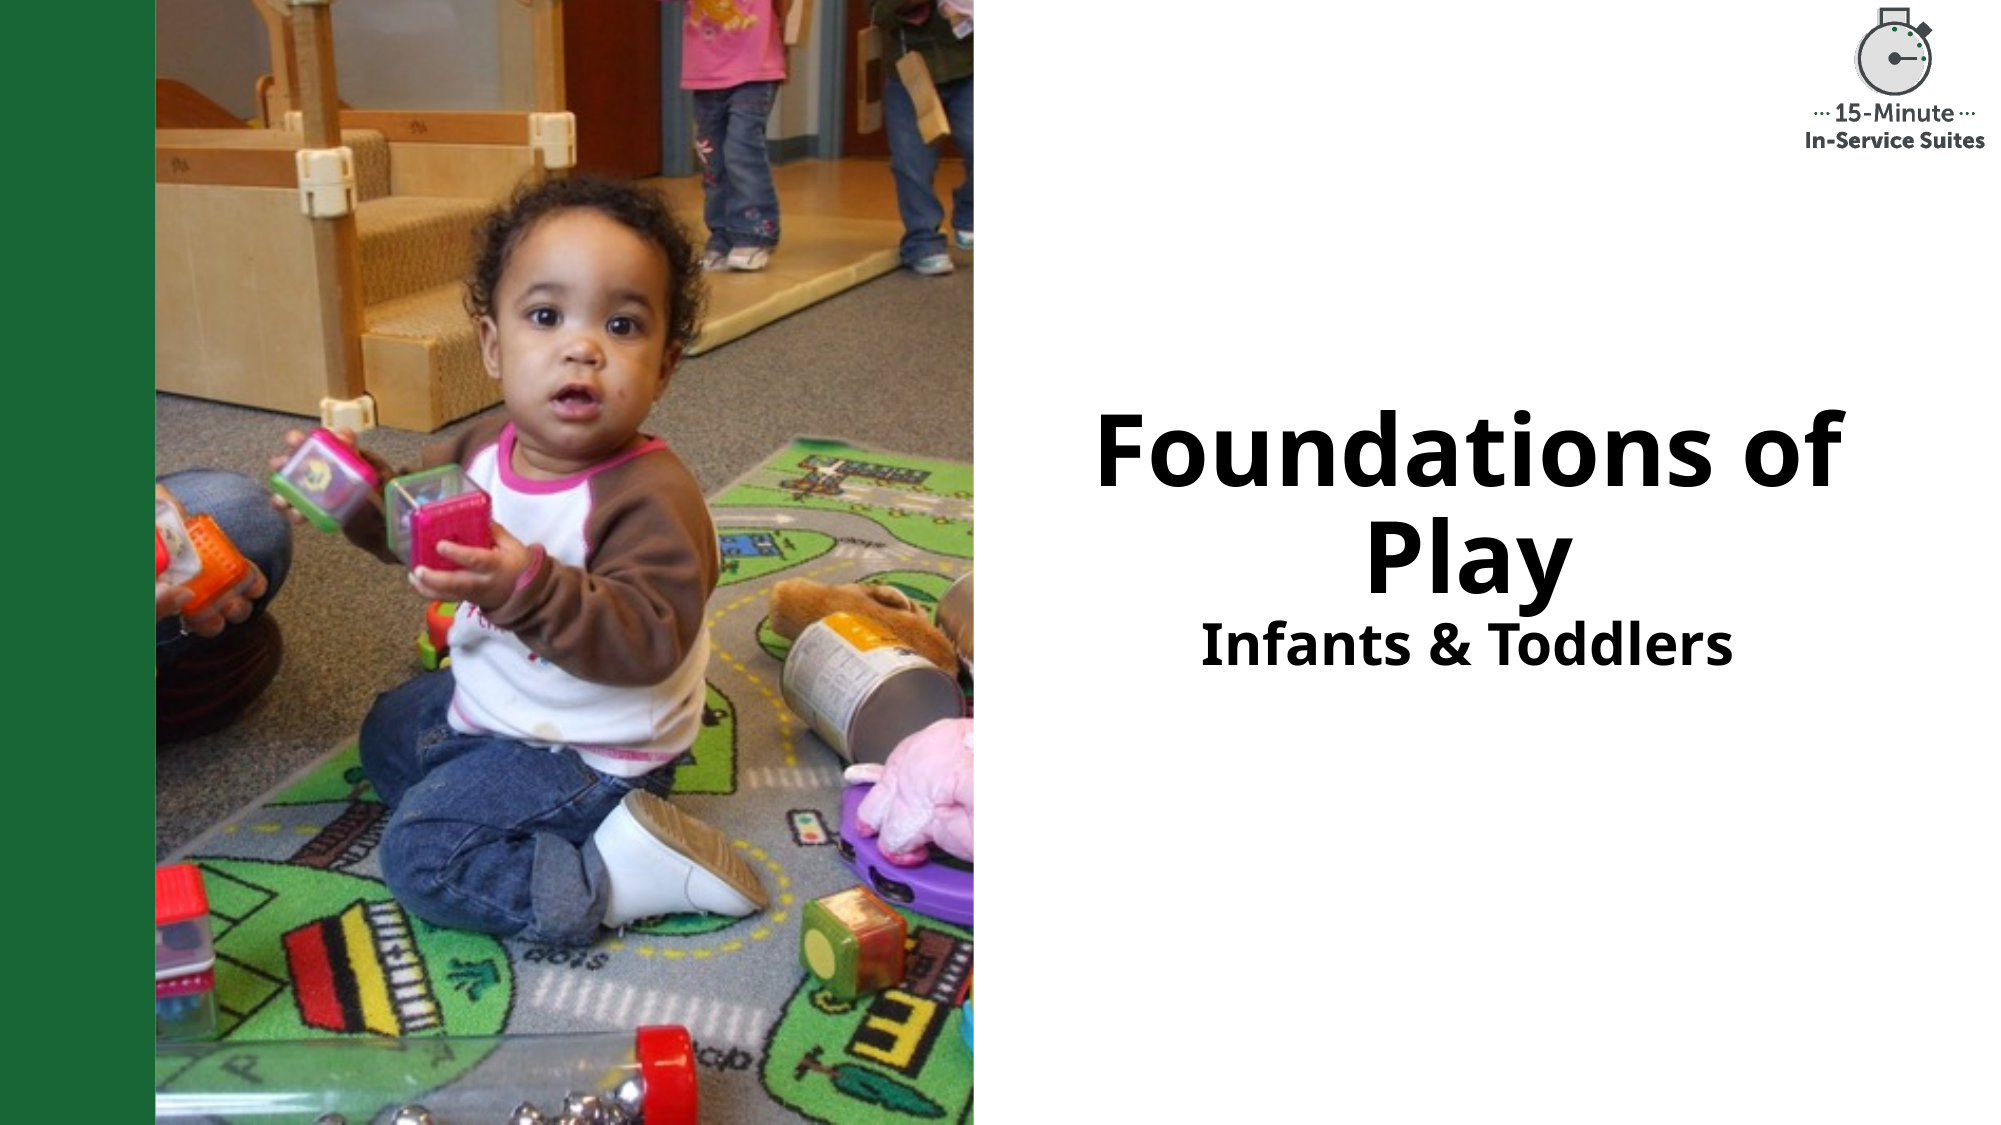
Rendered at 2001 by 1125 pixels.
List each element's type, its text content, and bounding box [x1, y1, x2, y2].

title Foundations of Play Infants & Toddlers [1024, 390, 1912, 686]
picture [1790, 0, 1999, 161]
picture [155, 0, 974, 1125]
